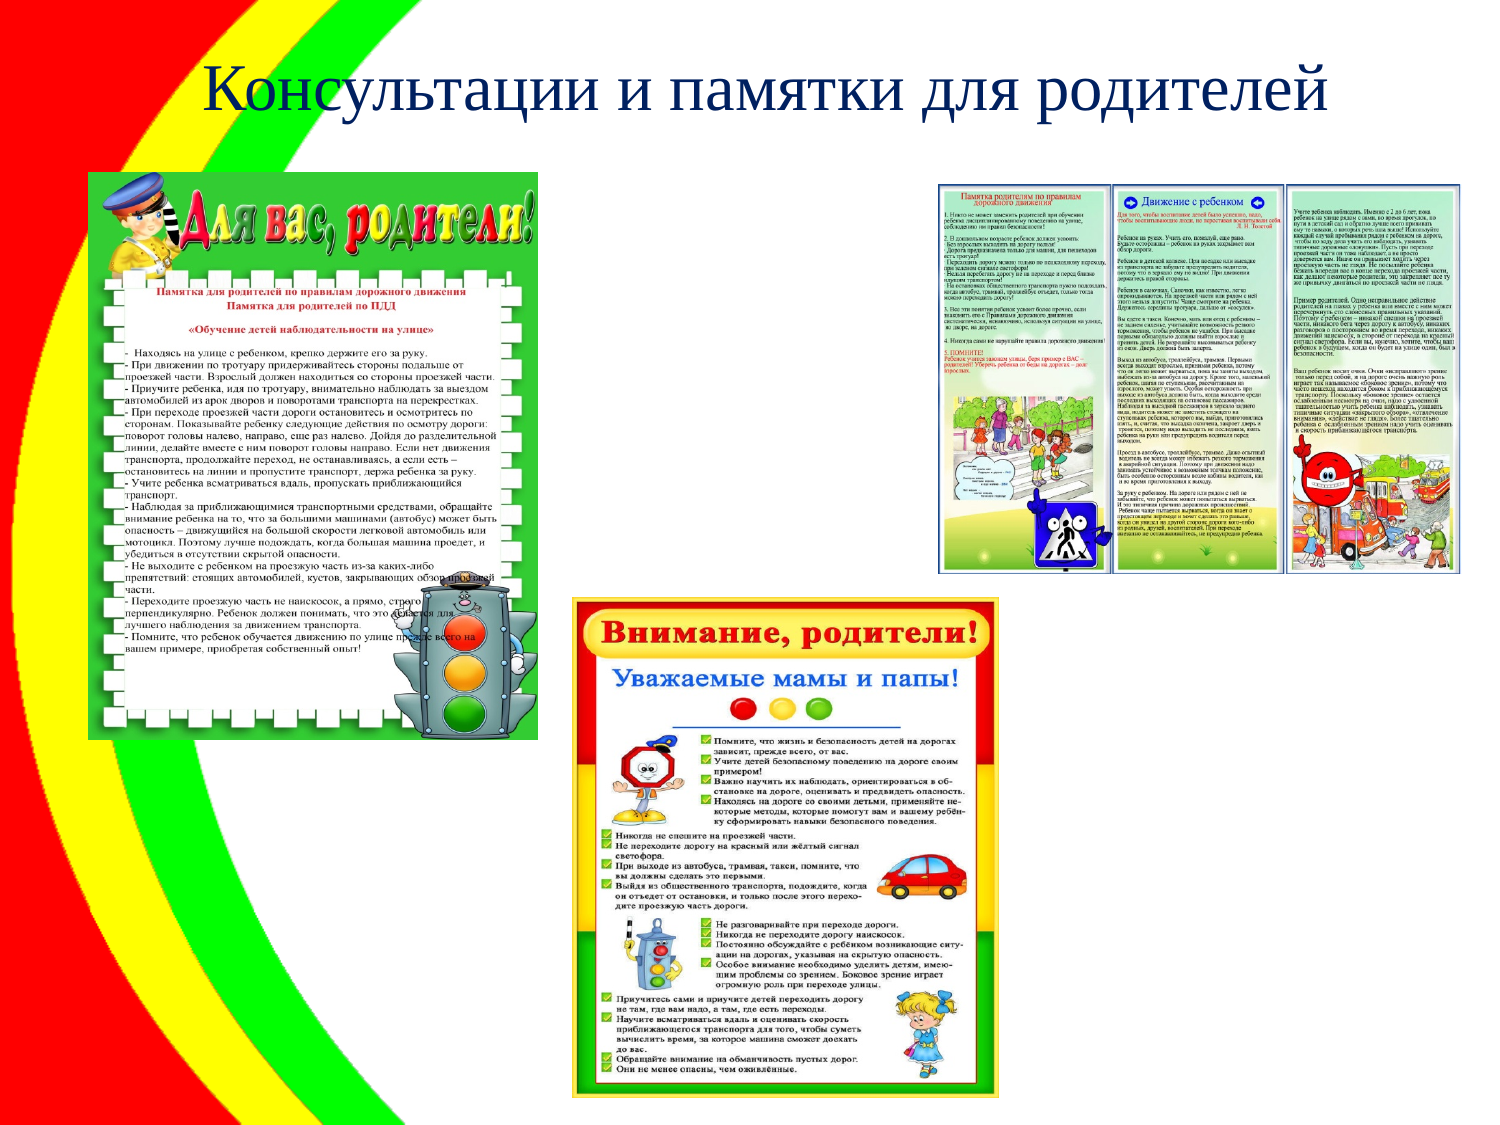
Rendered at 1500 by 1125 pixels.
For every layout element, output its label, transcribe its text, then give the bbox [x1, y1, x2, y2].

title Консультации и памятки для родителей [183, 45, 1350, 134]
picture [0, 0, 1500, 1125]
